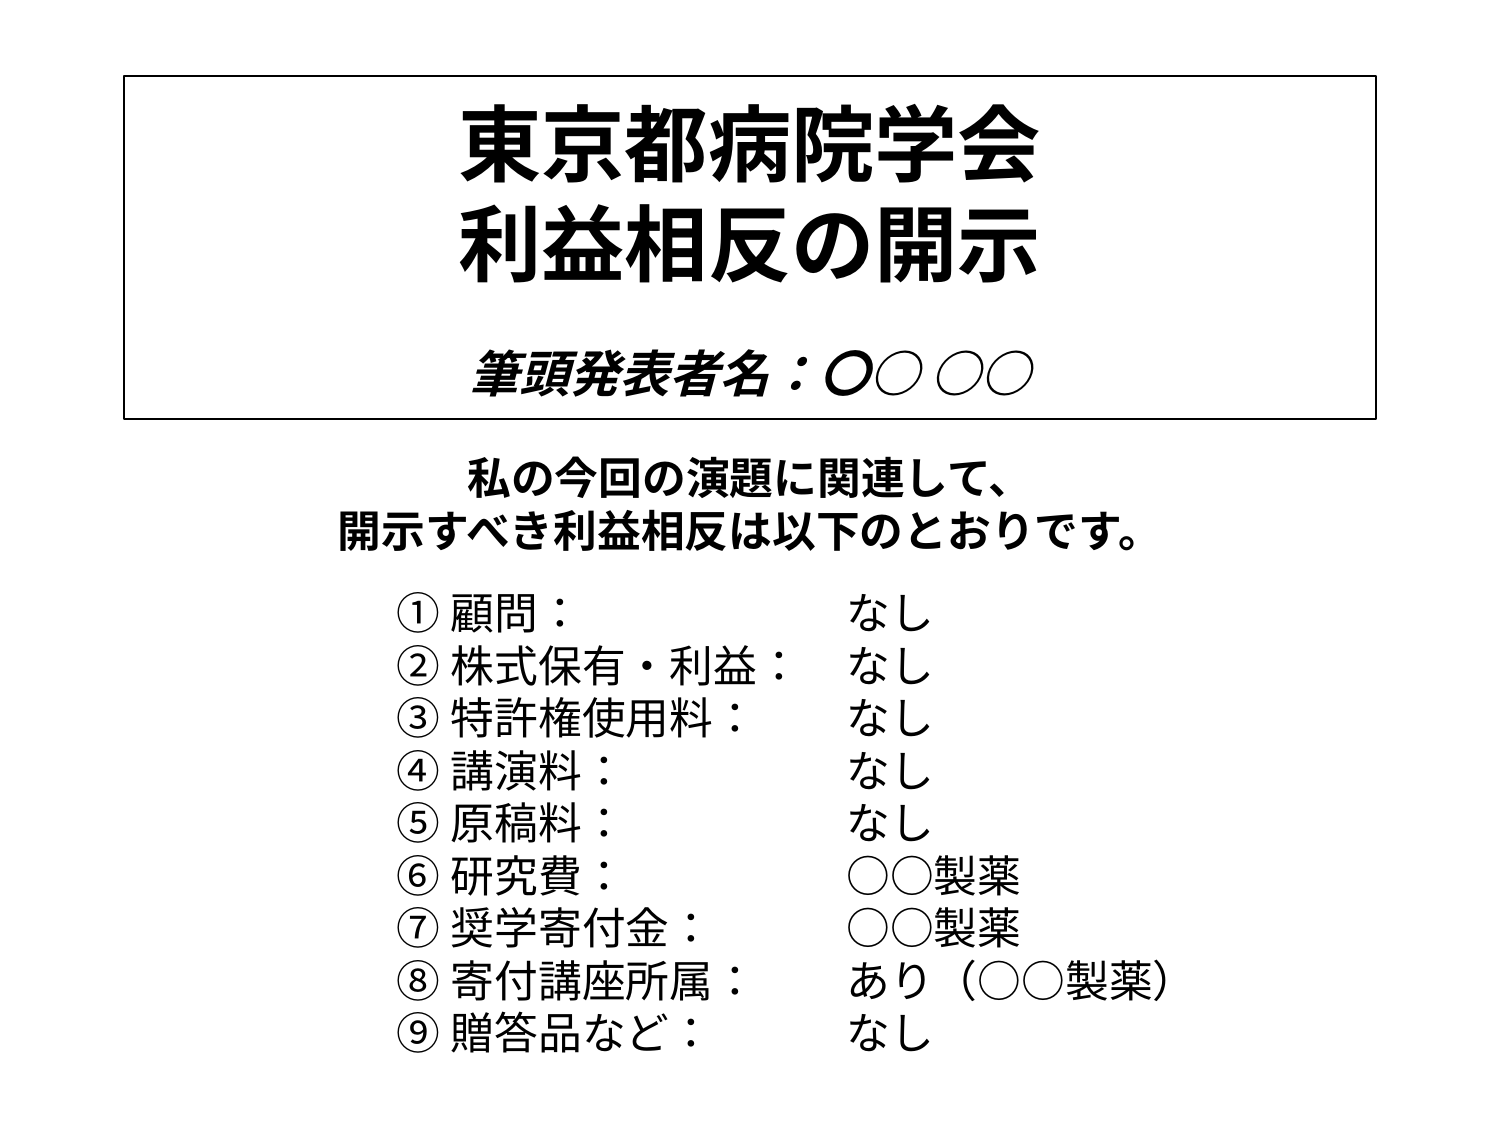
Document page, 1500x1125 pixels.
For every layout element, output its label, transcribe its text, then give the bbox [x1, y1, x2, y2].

text_box ①顧問： なし ②株式保有・利益： なし ③特許権使用料： なし ④講演料： なし ⑤原稿料： なし ⑥研究費： ○○製薬 ⑦奨学寄付金： ○○製薬 ⑧寄付講座所属： あり（○○製薬） ⑨贈答品など： なし [381, 578, 1226, 1082]
text_box 東京都病院学会 利益相反の開示 筆頭発表者名：〇○ ○○ [123, 75, 1377, 420]
text_box 私の今回の演題に関連して、 開示すべき利益相反は以下のとおりです。 [123, 443, 1377, 563]
